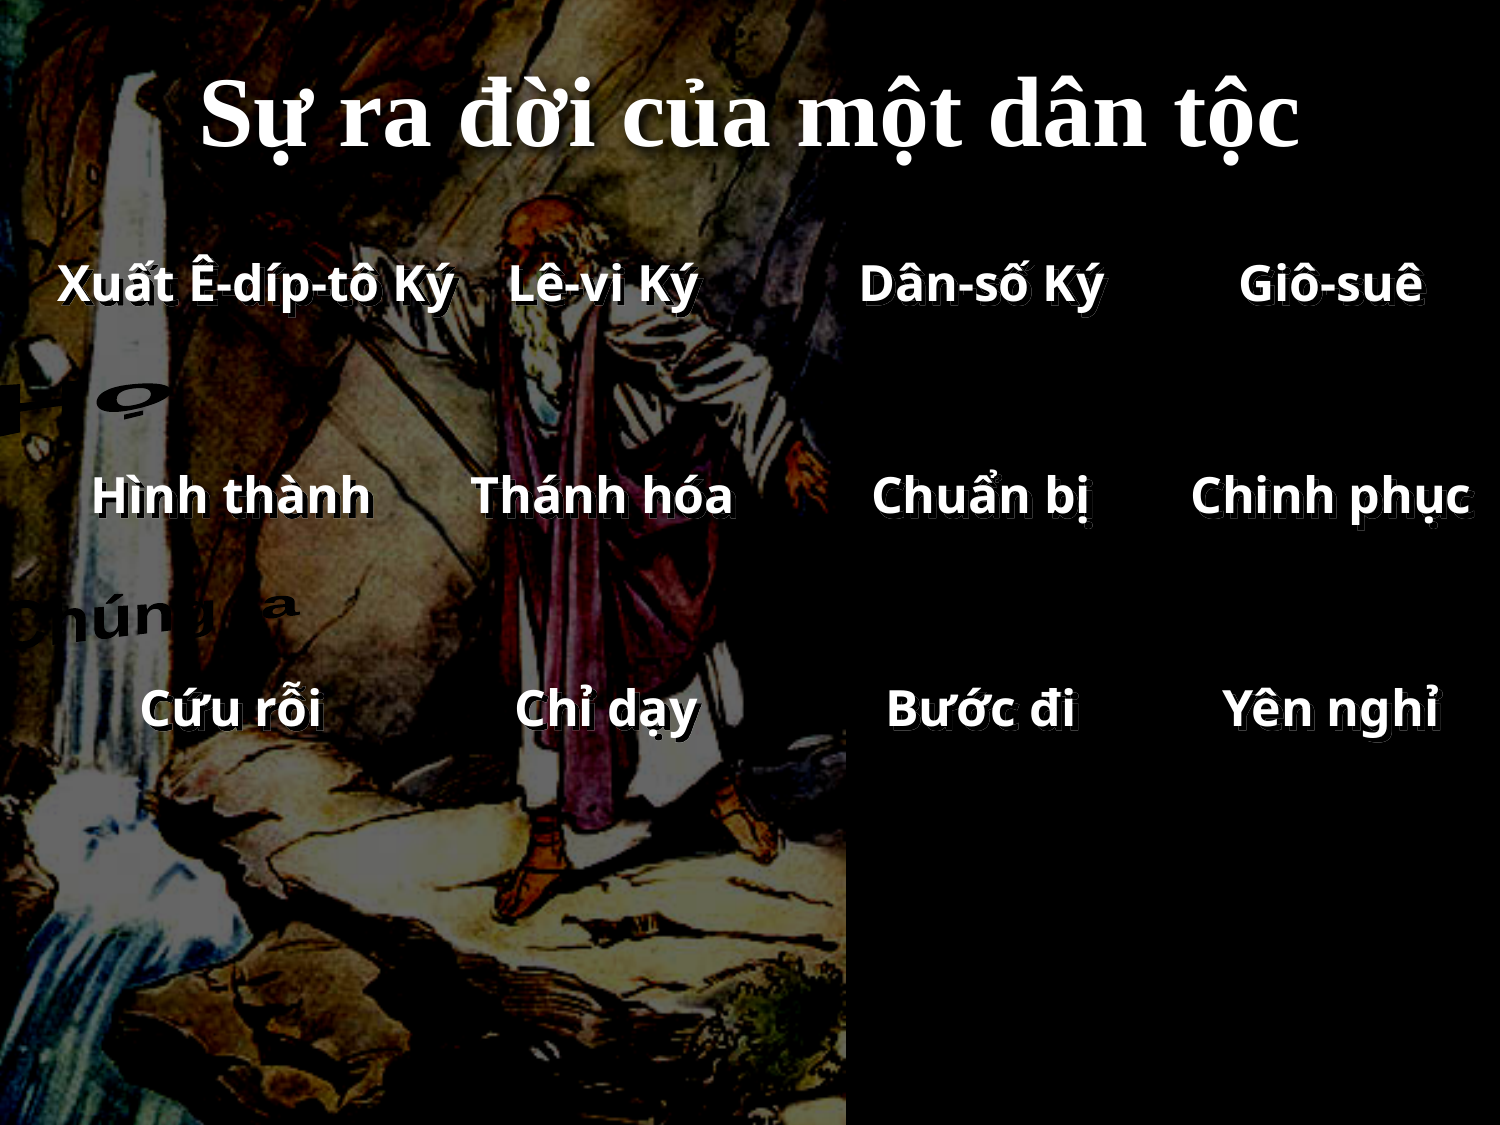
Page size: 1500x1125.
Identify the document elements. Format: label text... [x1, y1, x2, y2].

title Sự ra đời của một dân tộc [850, 50, 1388, 163]
text_box Giô-suê [1118, 224, 1500, 338]
text_box Yên nghỉ [1181, 650, 1482, 763]
picture [0, 0, 846, 1125]
text_box Chuẩn bị [850, 437, 1087, 550]
text_box Bước đi [850, 650, 1132, 763]
text_box Chinh phục [1087, 437, 1500, 550]
text_box Dân-số Ký [850, 224, 1118, 338]
